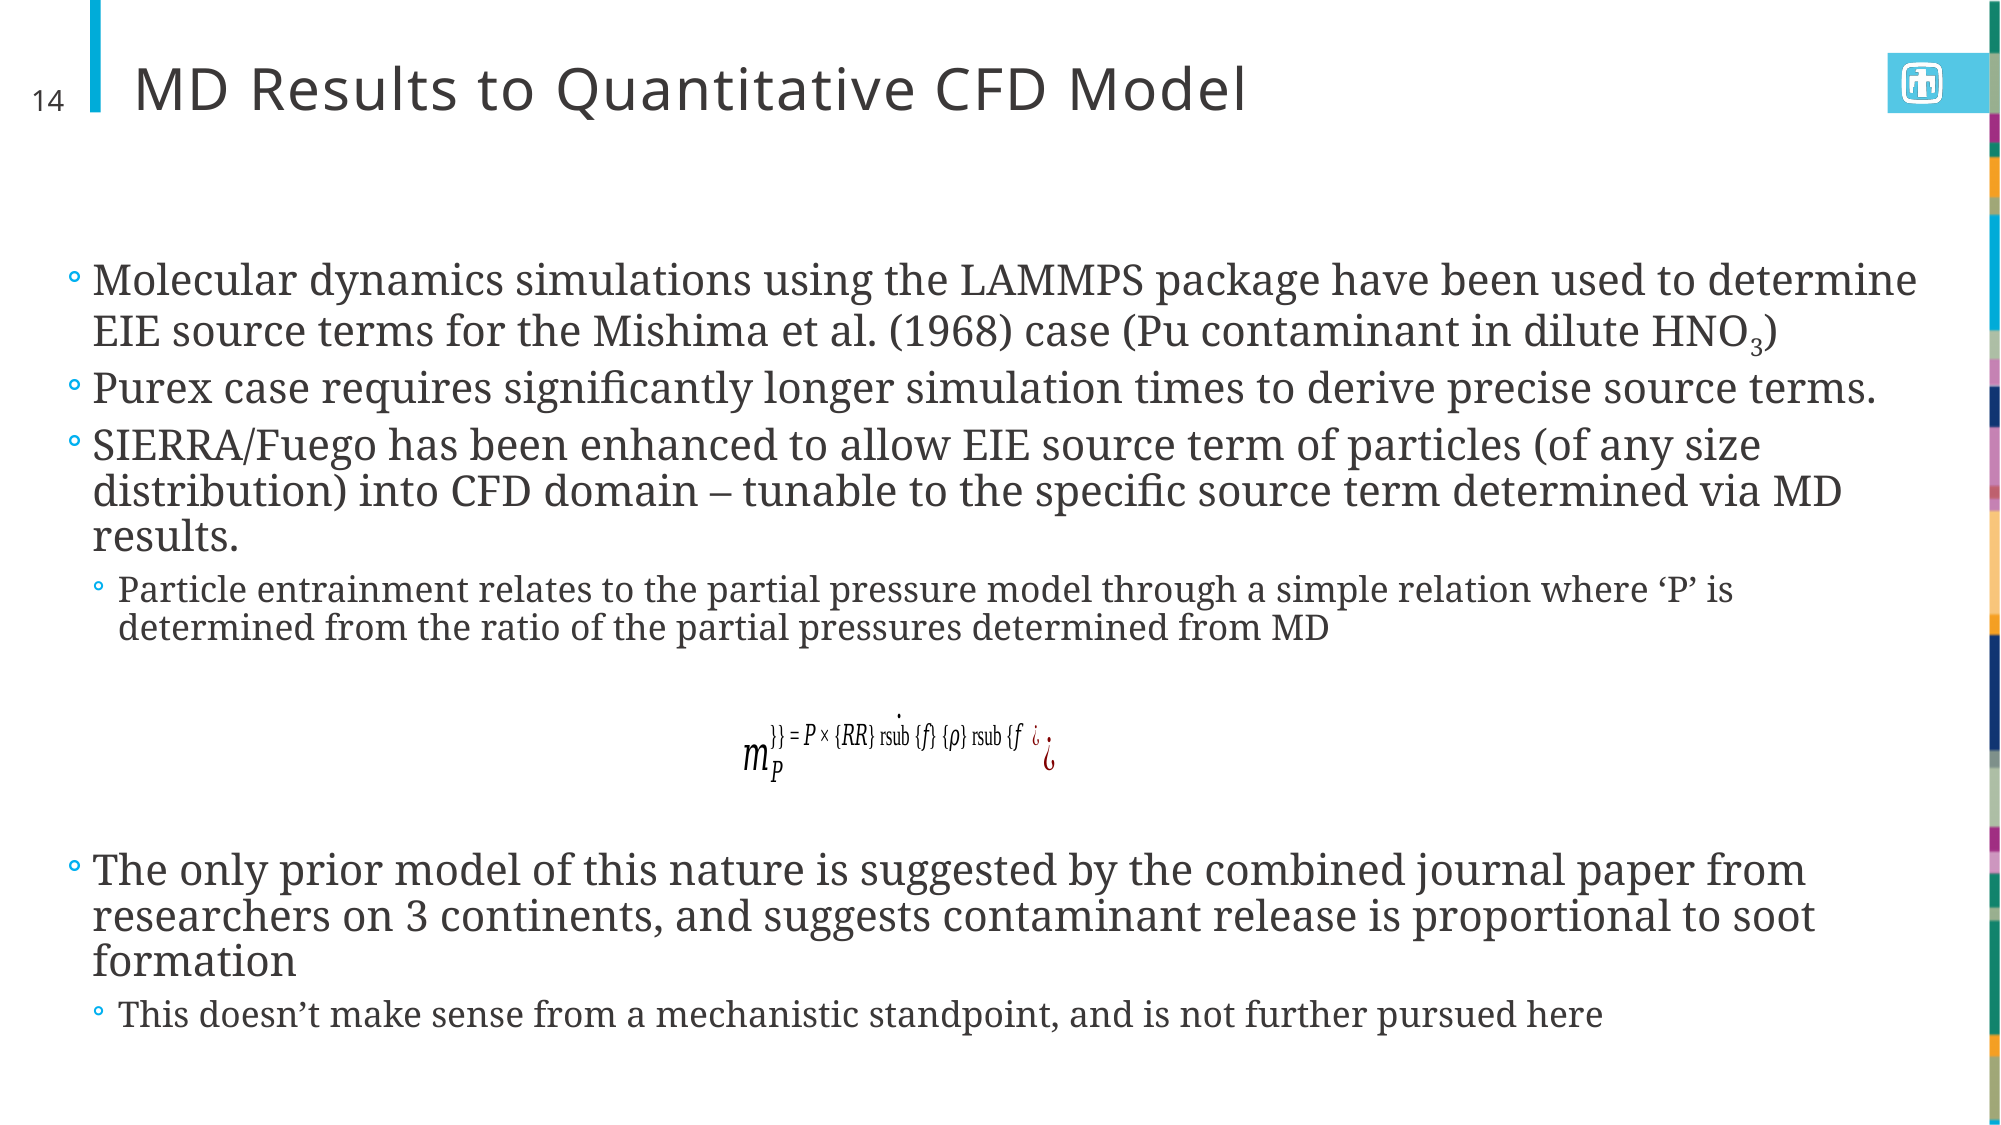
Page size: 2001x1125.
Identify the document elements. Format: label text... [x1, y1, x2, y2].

slide_number 14 [10, 71, 80, 132]
list Molecular dynamics simulations using the LAMMPS package have been used to determine EIE source terms for the Mishima et al. (1968) case (Pu contaminant in dilute HNO3) Purex case requires significantly longer simulation times to derive precise source terms. SIERRA/Fuego has been enhanced to allow EIE source term of particles (of any size distribution) into CFD domain – tunable to the specific source term determined via MD results. Particle entrainment relates to the partial pressure model through a simple relation where ‘P’ is determined from the ratio of the partial pressures determined from MD The only prior model of this nature is suggested by the combined journal paper from researchers on 3 continents, and suggests contaminant release is proportional to soot formation This doesn’t make sense from a mechanistic standpoint, and is not further pursued here [38, 188, 1922, 1071]
picture [1901, 62, 1944, 104]
title MD Results to Quantitative CFD Model [118, 54, 1769, 149]
picture [1990, 1, 1999, 215]
picture [1990, 330, 1999, 1120]
